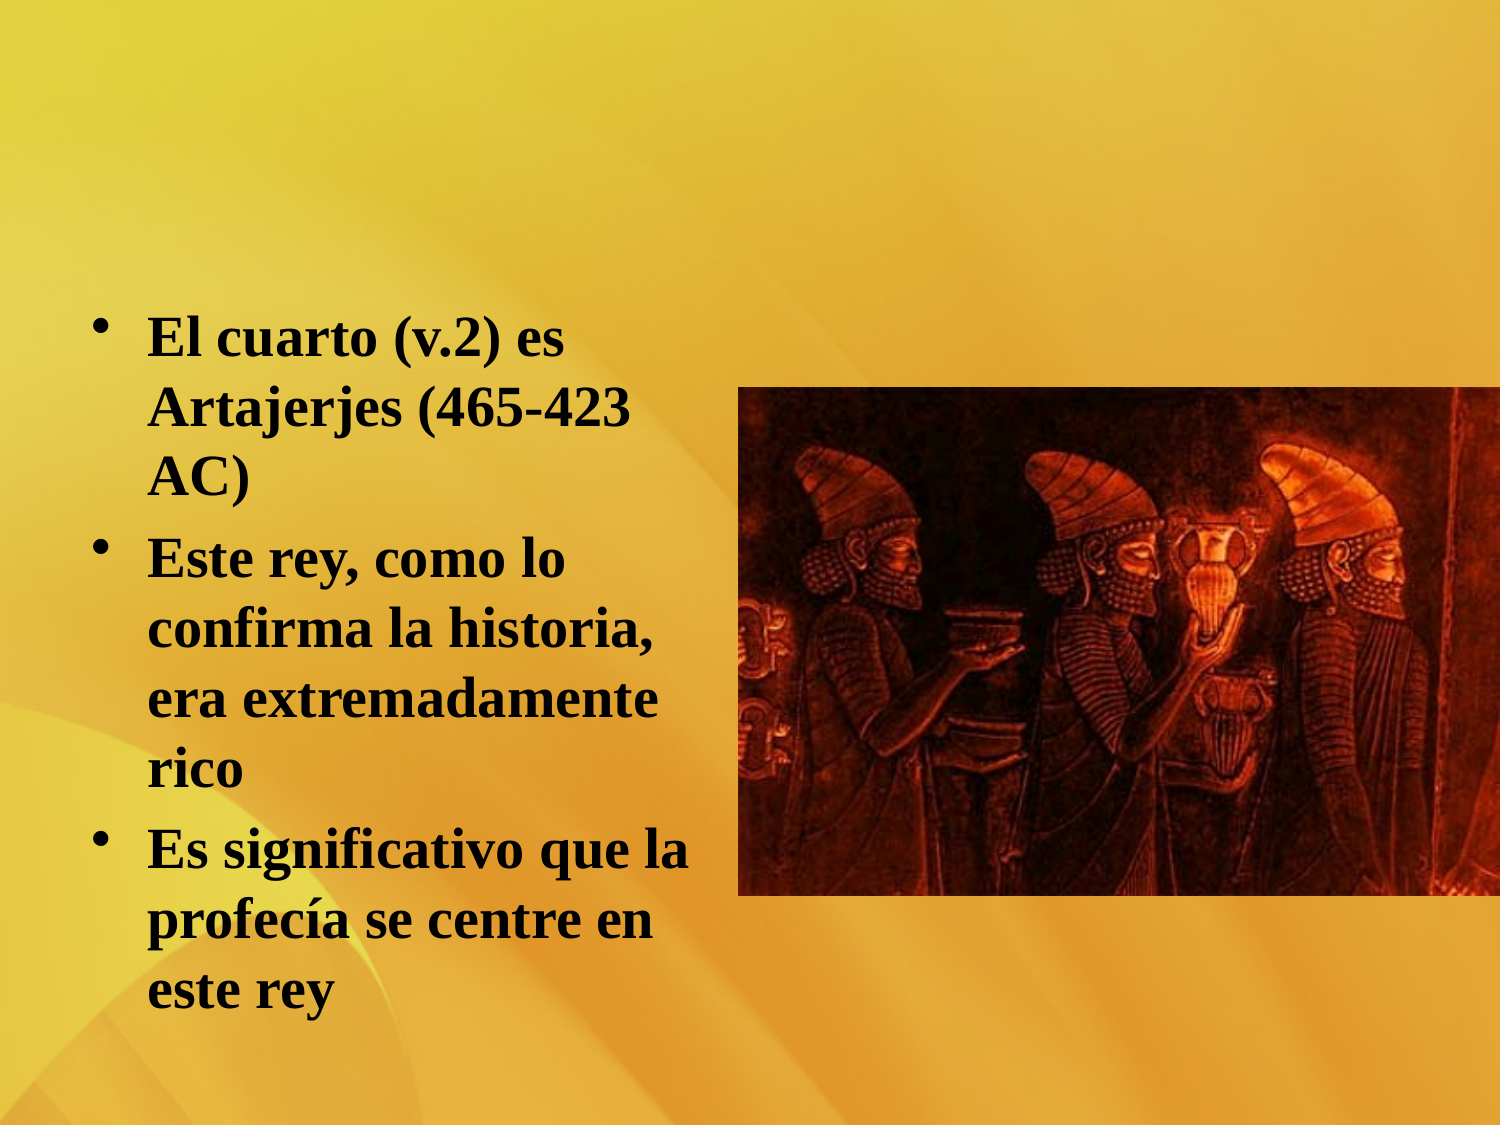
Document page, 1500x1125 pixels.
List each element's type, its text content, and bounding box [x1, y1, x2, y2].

picture [0, 0, 1500, 1125]
list El cuarto (v.2) es Artajerjes (465-423 AC) Este rey, como lo confirma la historia, era extremadamente rico Es significativo que la profecía se centre en este rey [75, 290, 716, 1091]
